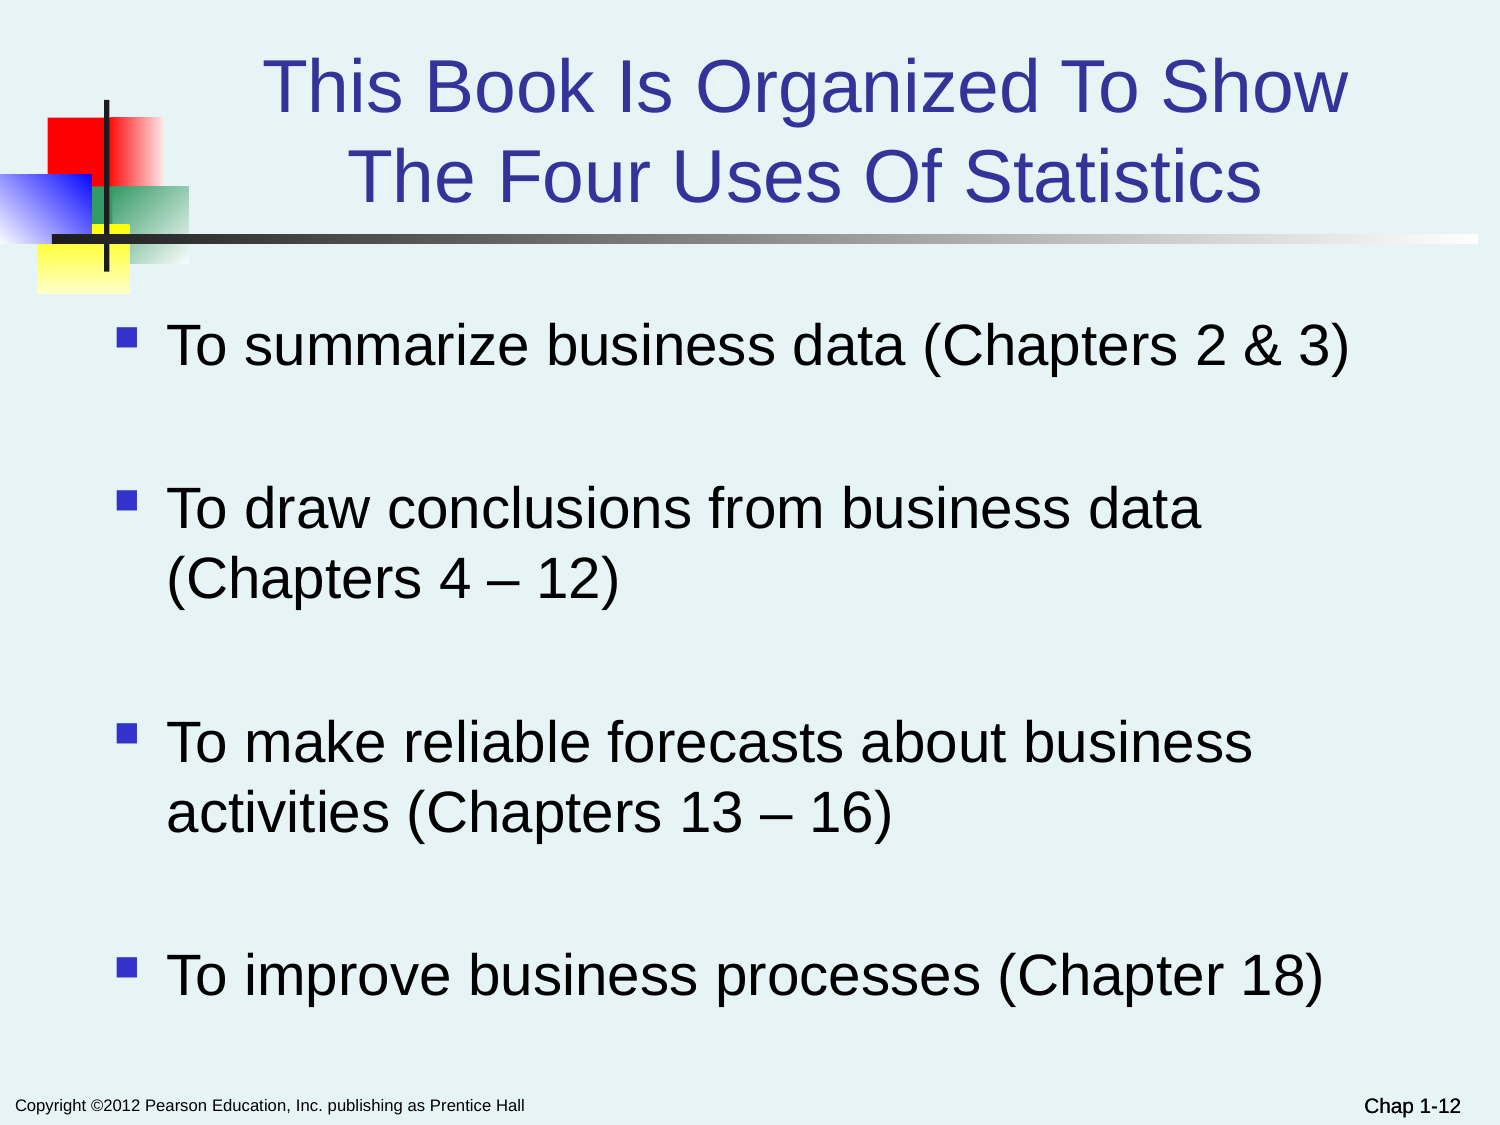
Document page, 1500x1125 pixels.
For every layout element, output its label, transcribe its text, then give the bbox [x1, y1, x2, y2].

list To summarize business data (Chapters 2 & 3) To draw conclusions from business data (Chapters 4 – 12) To make reliable forecasts about business activities (Chapters 13 – 16) To improve business processes (Chapter 18) [99, 299, 1426, 1044]
footer Copyright ©2012 Pearson Education, Inc. publishing as Prentice Hall [0, 1087, 976, 1125]
text_box Chap 1-12 [1125, 1071, 1475, 1125]
title This Book Is Organized To Show The Four Uses Of Statistics [199, 62, 1412, 226]
